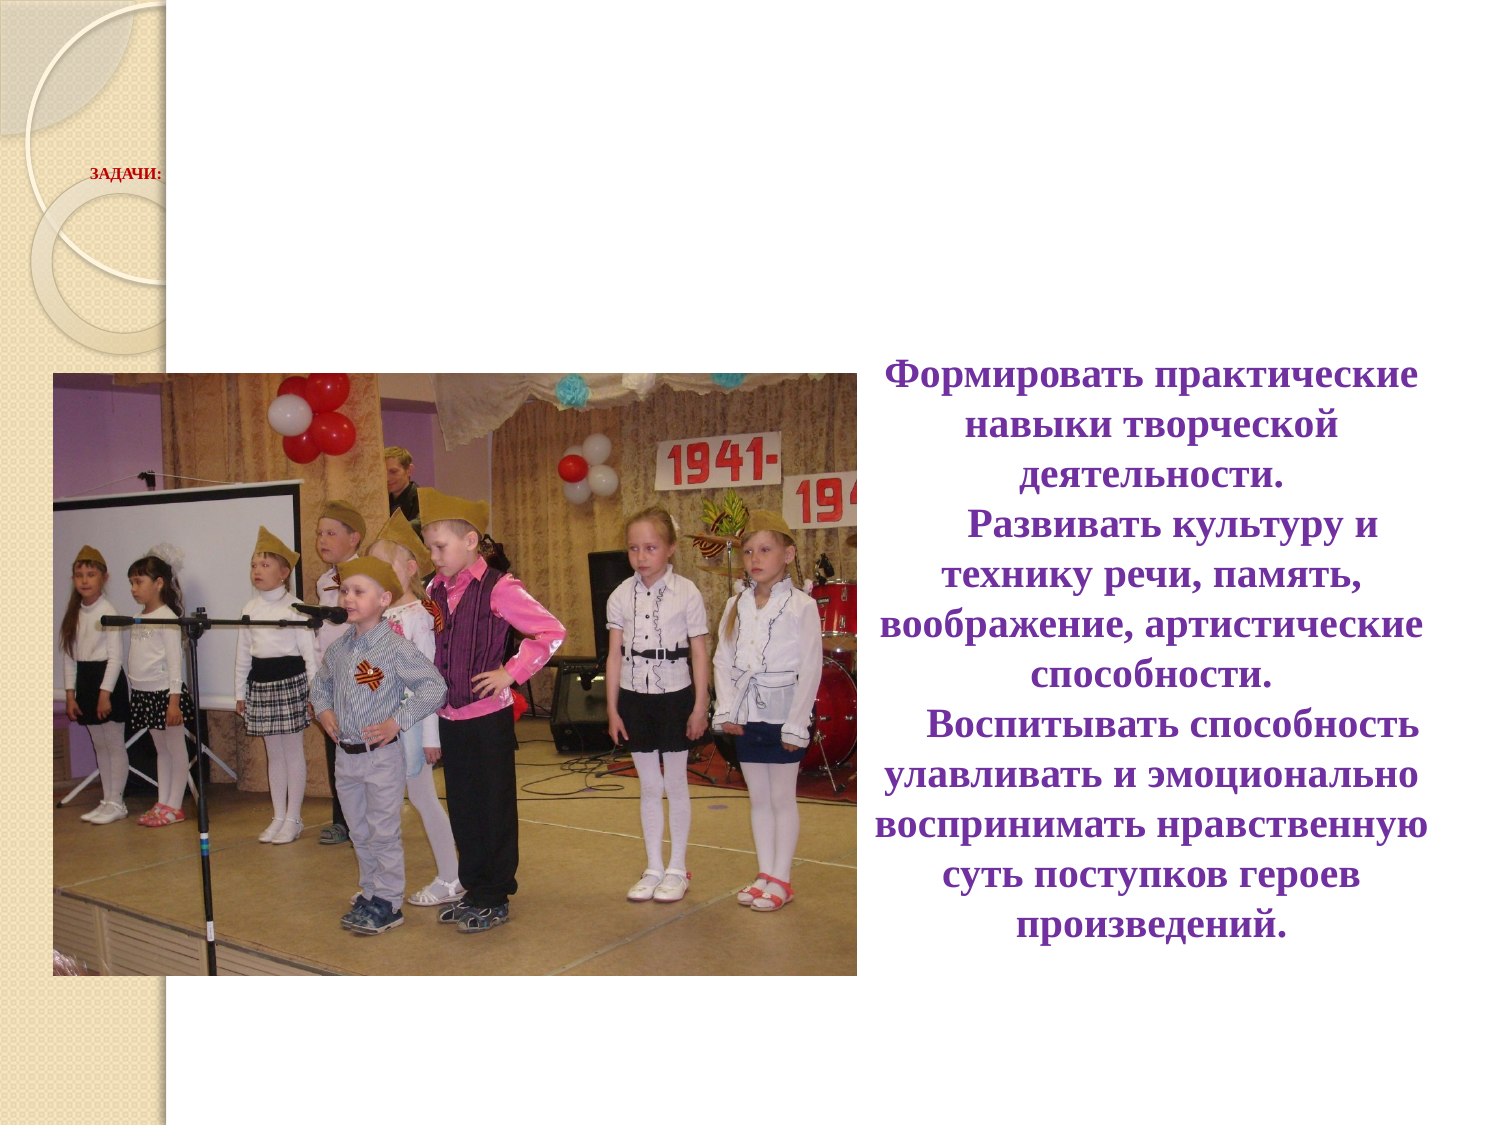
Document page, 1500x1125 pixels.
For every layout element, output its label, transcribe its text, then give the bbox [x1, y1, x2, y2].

list [41, 302, 1447, 1106]
picture [52, 373, 857, 977]
title ЗАДАЧИ: [75, 90, 1425, 256]
text_box Формировать практические навыки творческой деятельности.  Развивать культуру и технику речи, память, воображение, артистические способности.  Воспитывать способность улавливать и эмоционально воспринимать нравственную суть поступков героев произведений. [856, 338, 1447, 953]
